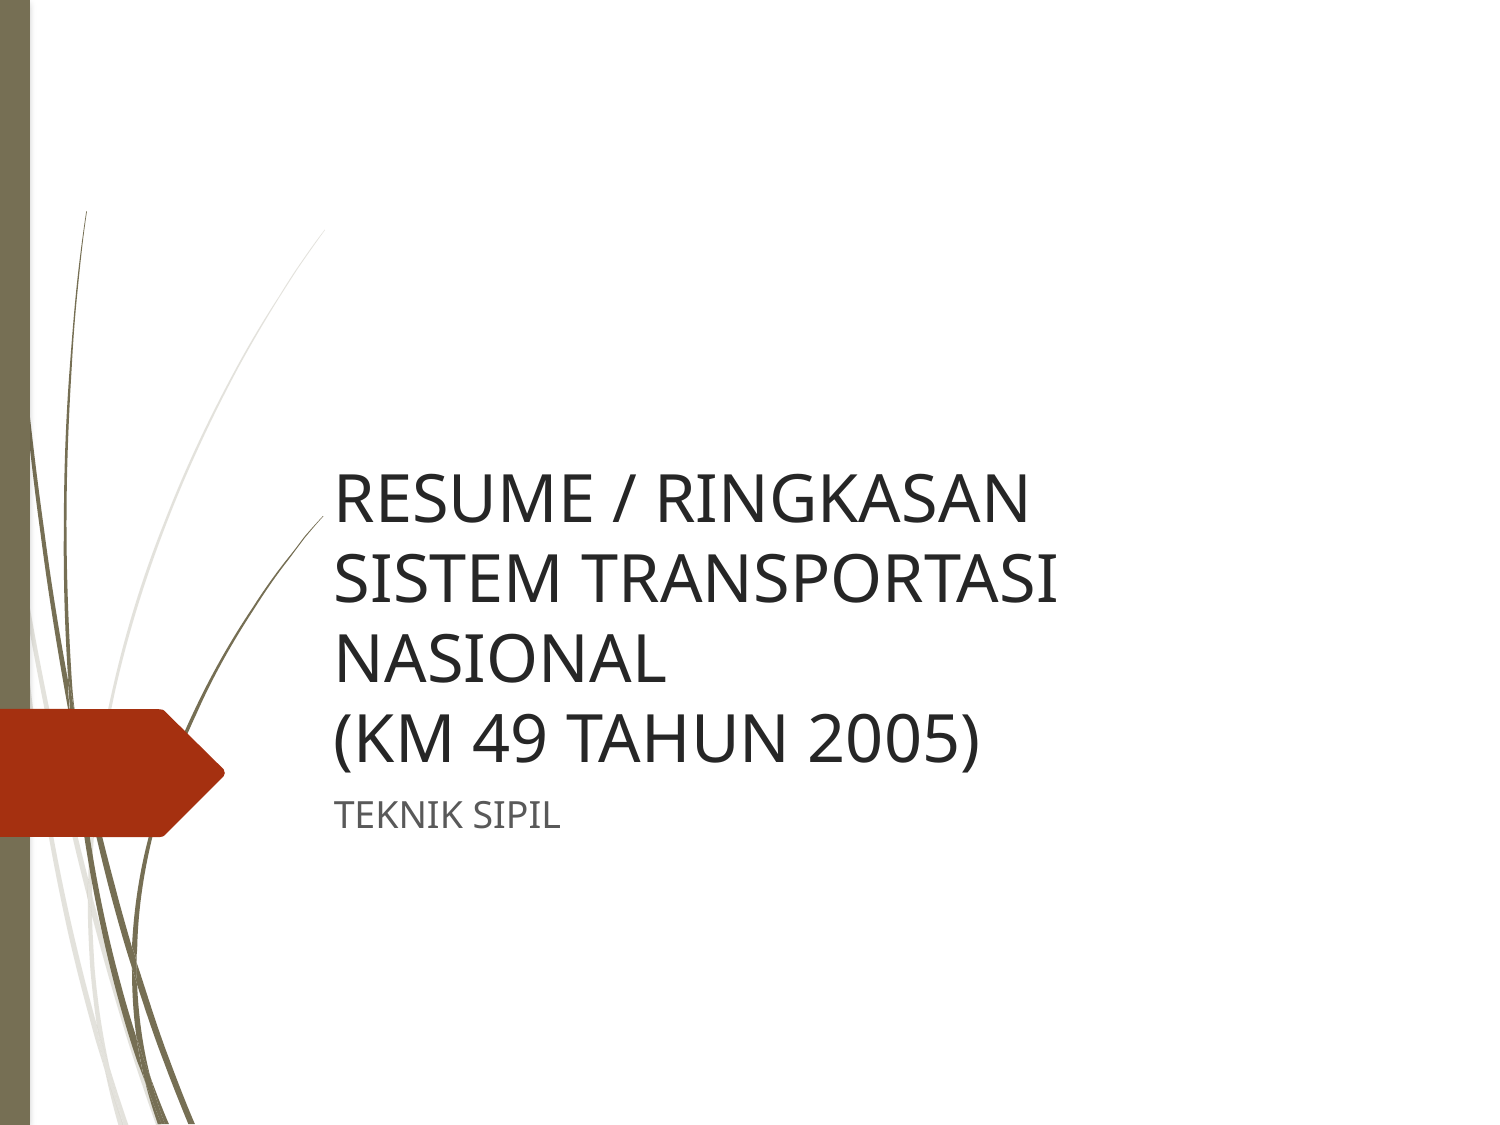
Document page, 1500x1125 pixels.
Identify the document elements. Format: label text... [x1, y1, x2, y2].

title RESUME / RINGKASAN SISTEM TRANSPORTASI NASIONAL (KM 49 TAHUN 2005) [318, 412, 1402, 783]
subtitle TEKNIK SIPIL [318, 783, 1402, 969]
